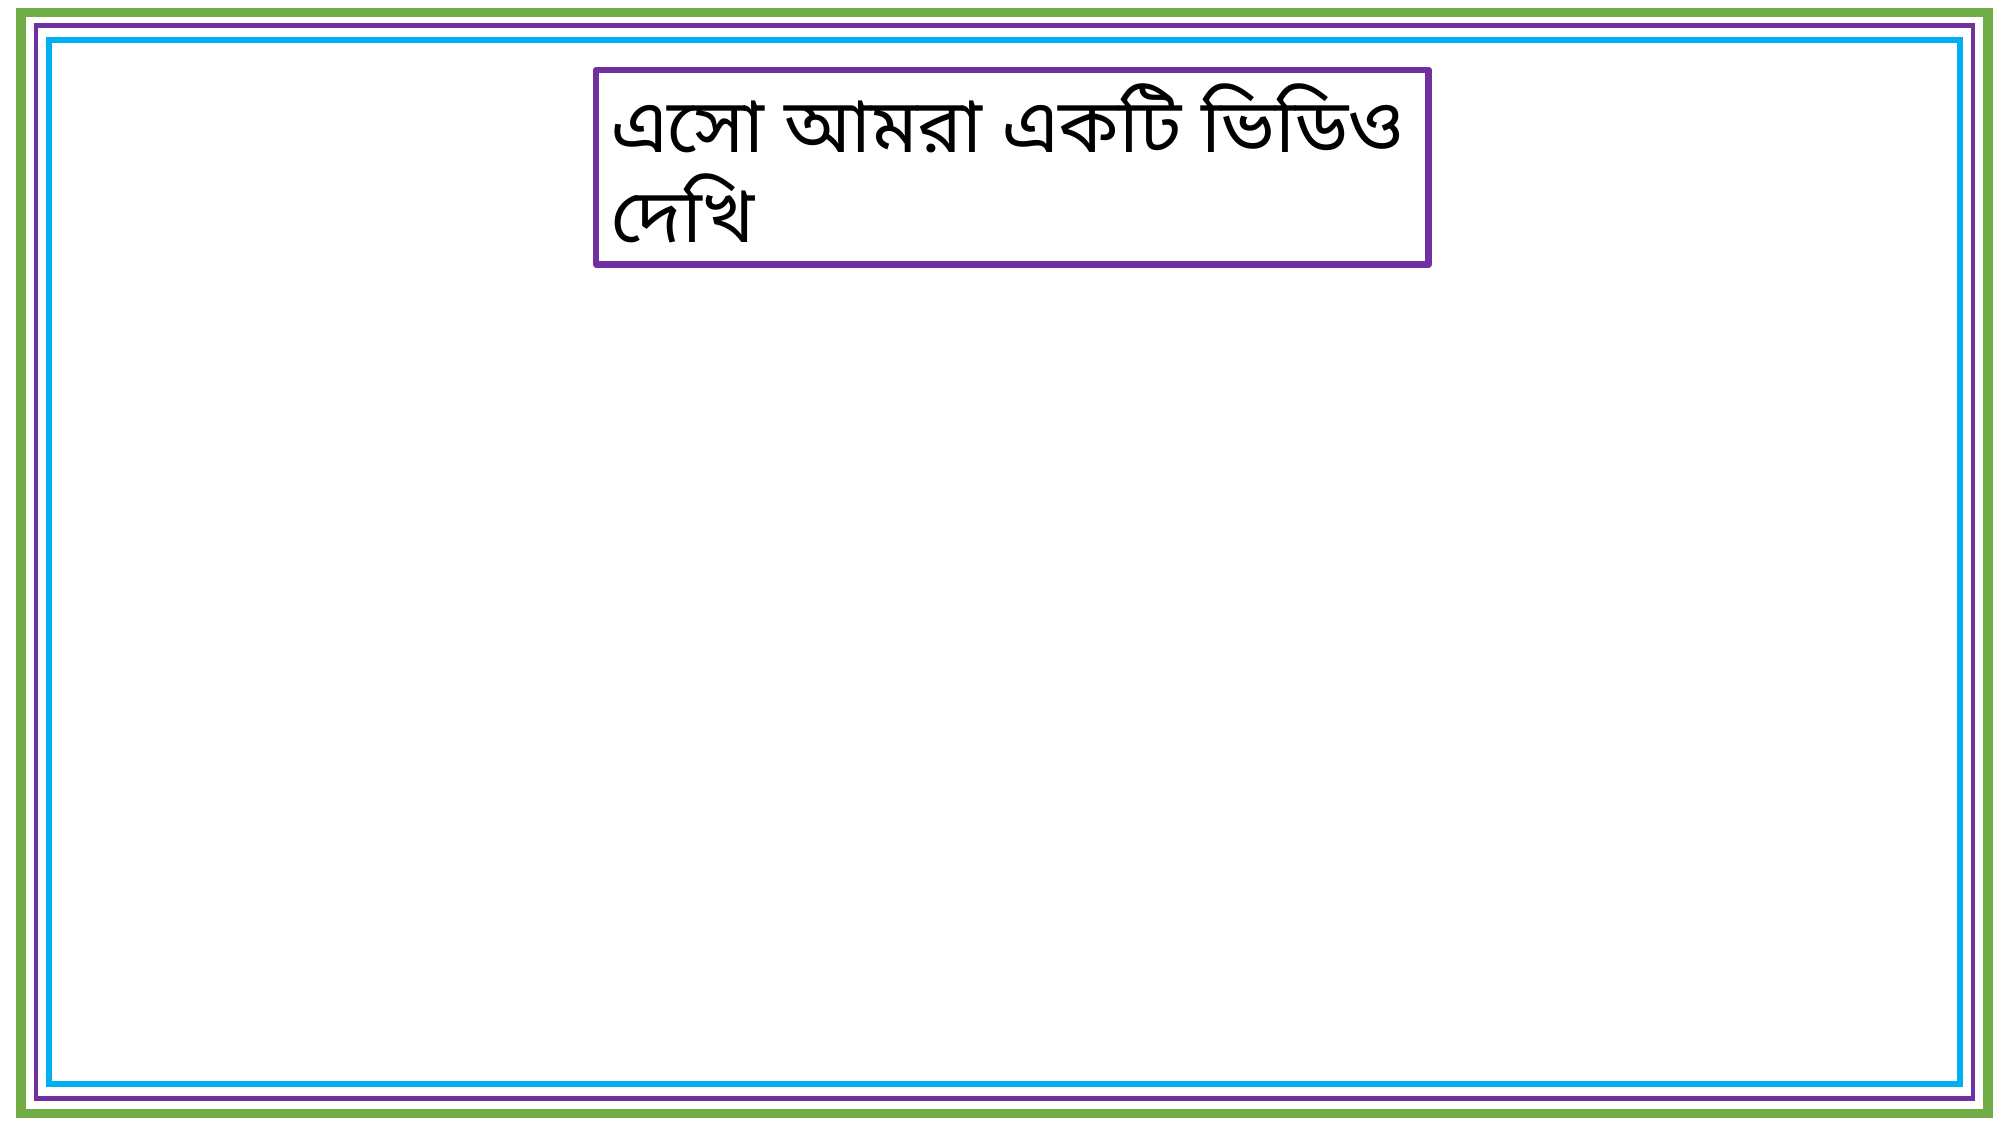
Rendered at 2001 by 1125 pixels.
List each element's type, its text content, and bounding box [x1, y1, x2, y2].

text_box [20, 12, 1989, 1114]
text_box এসো আমরা একটি ভিডিও দেখি [596, 69, 1429, 265]
text_box [35, 24, 1974, 1100]
text_box [48, 39, 1961, 1085]
